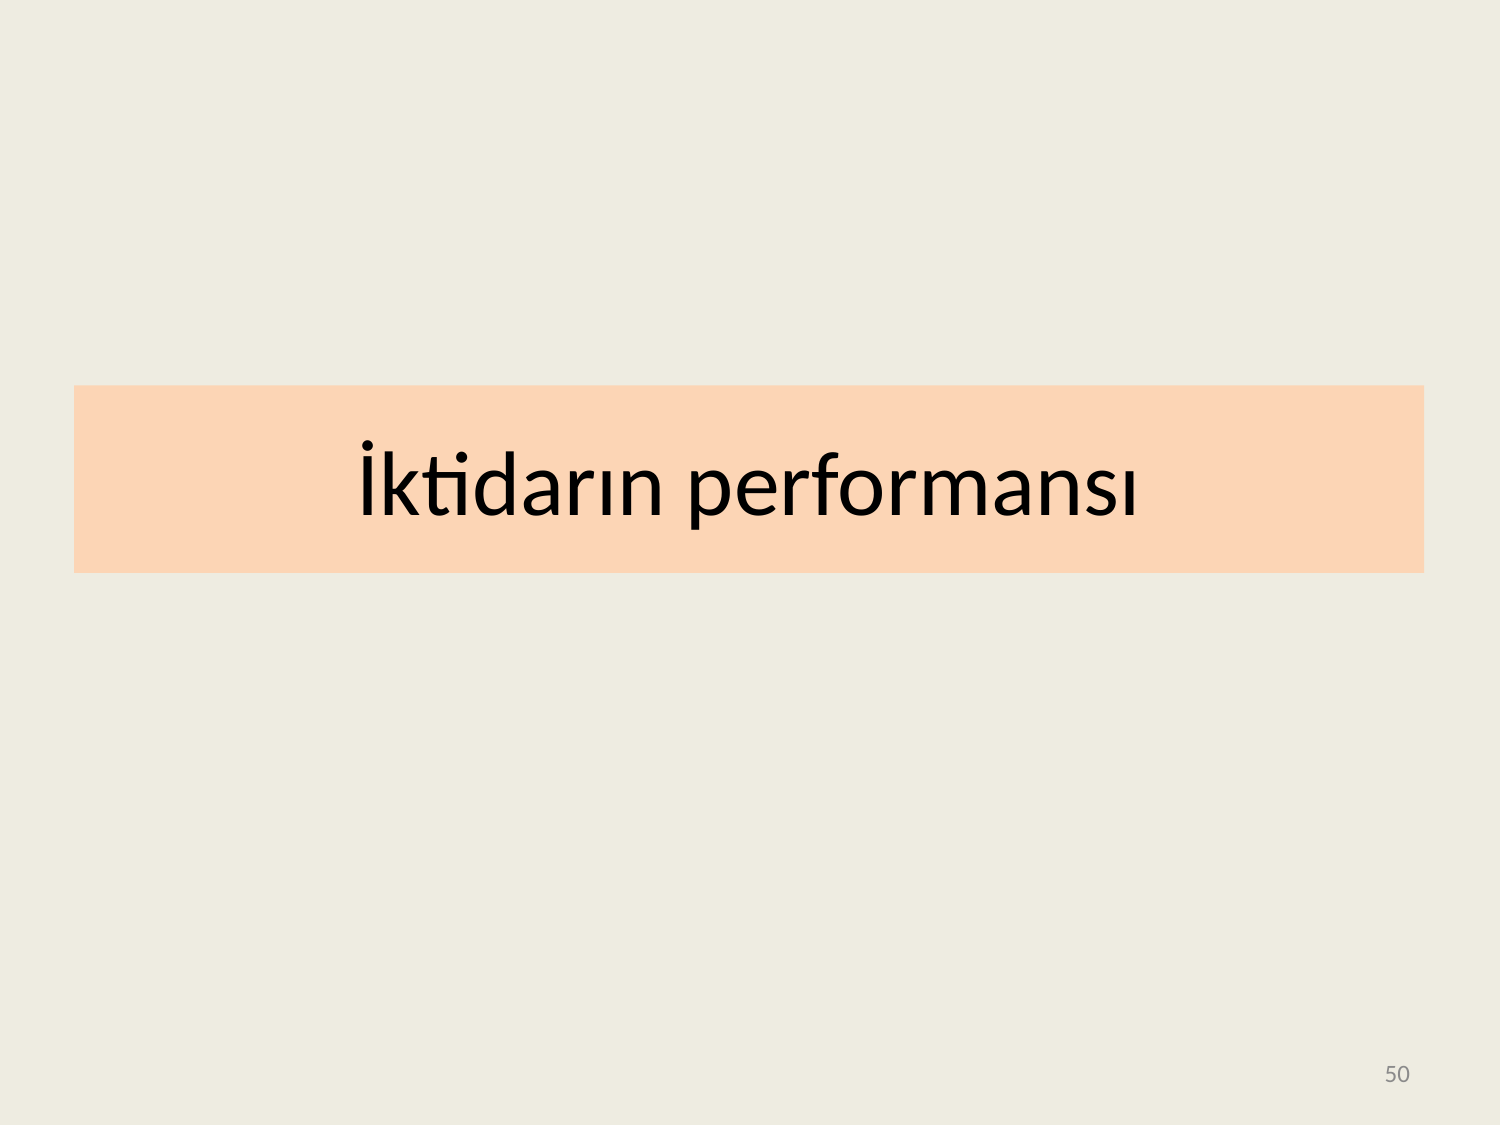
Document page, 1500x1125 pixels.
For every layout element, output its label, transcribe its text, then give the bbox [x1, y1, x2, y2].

title İktidarın performansı [74, 385, 1425, 573]
slide_number 50 [1074, 1042, 1425, 1103]
